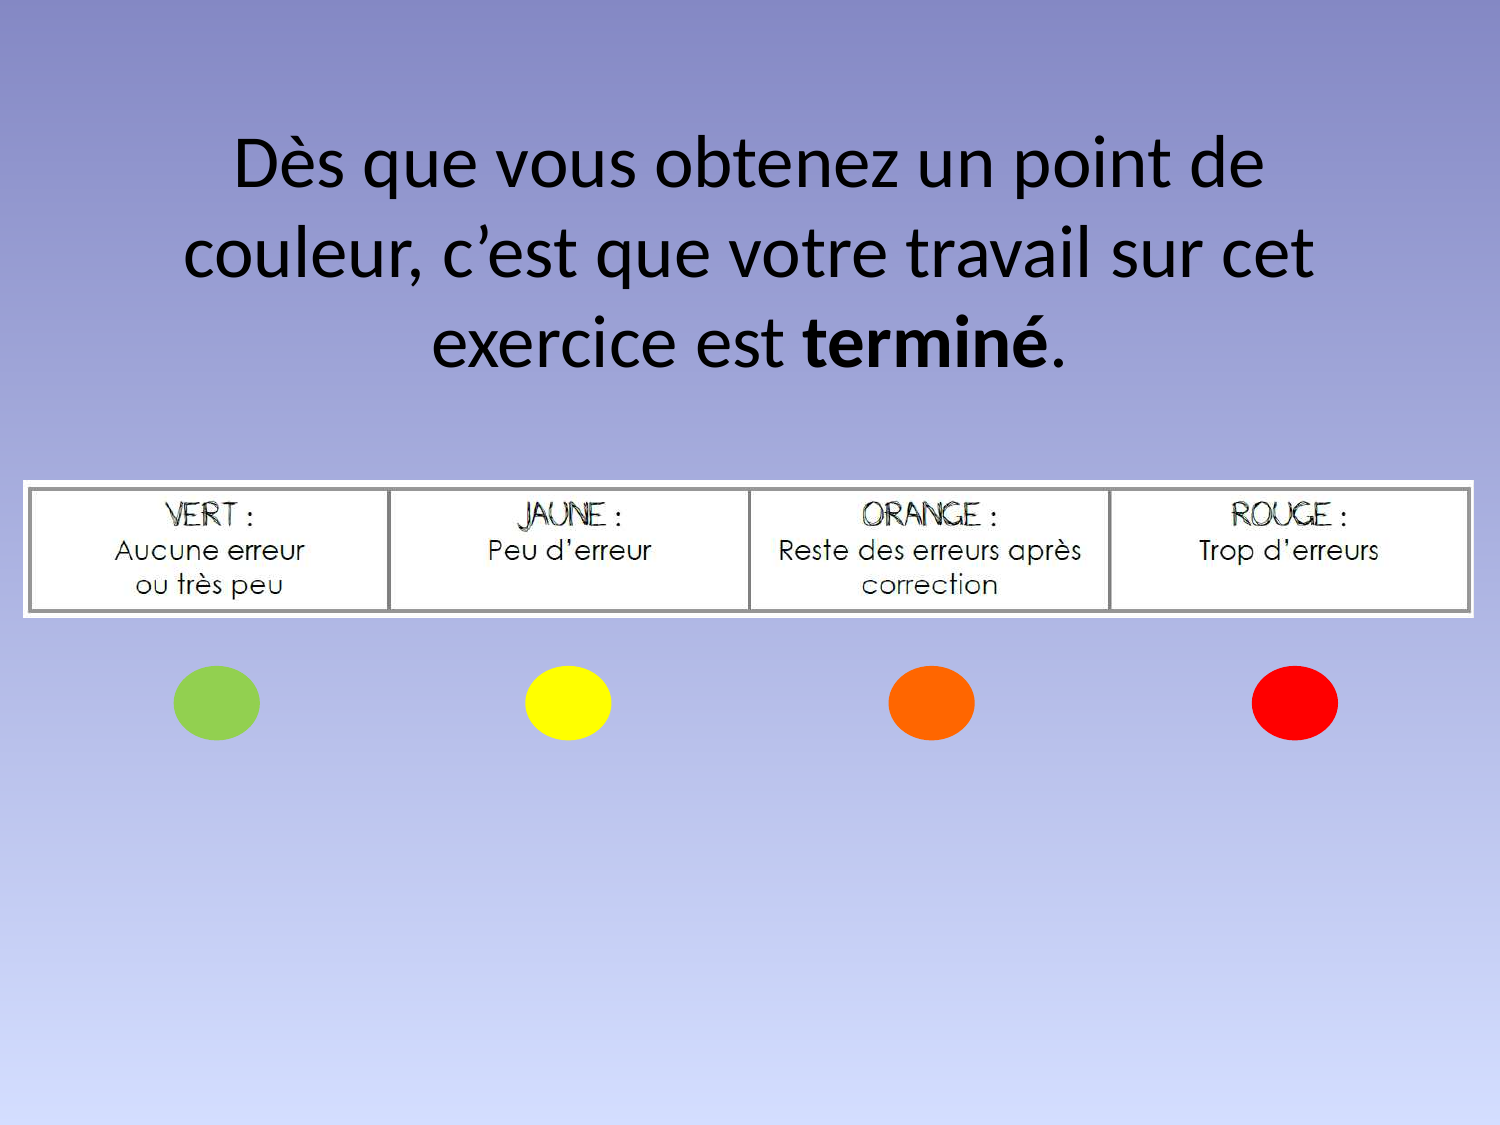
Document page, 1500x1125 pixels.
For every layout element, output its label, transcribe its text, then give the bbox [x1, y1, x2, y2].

picture [23, 480, 1475, 619]
text_box [1251, 665, 1339, 741]
text_box Dès que vous obtenez un point de couleur, c’est que votre travail sur cet exercice est terminé. [152, 105, 1348, 391]
text_box [888, 665, 975, 741]
text_box [173, 665, 260, 741]
text_box [525, 665, 612, 741]
